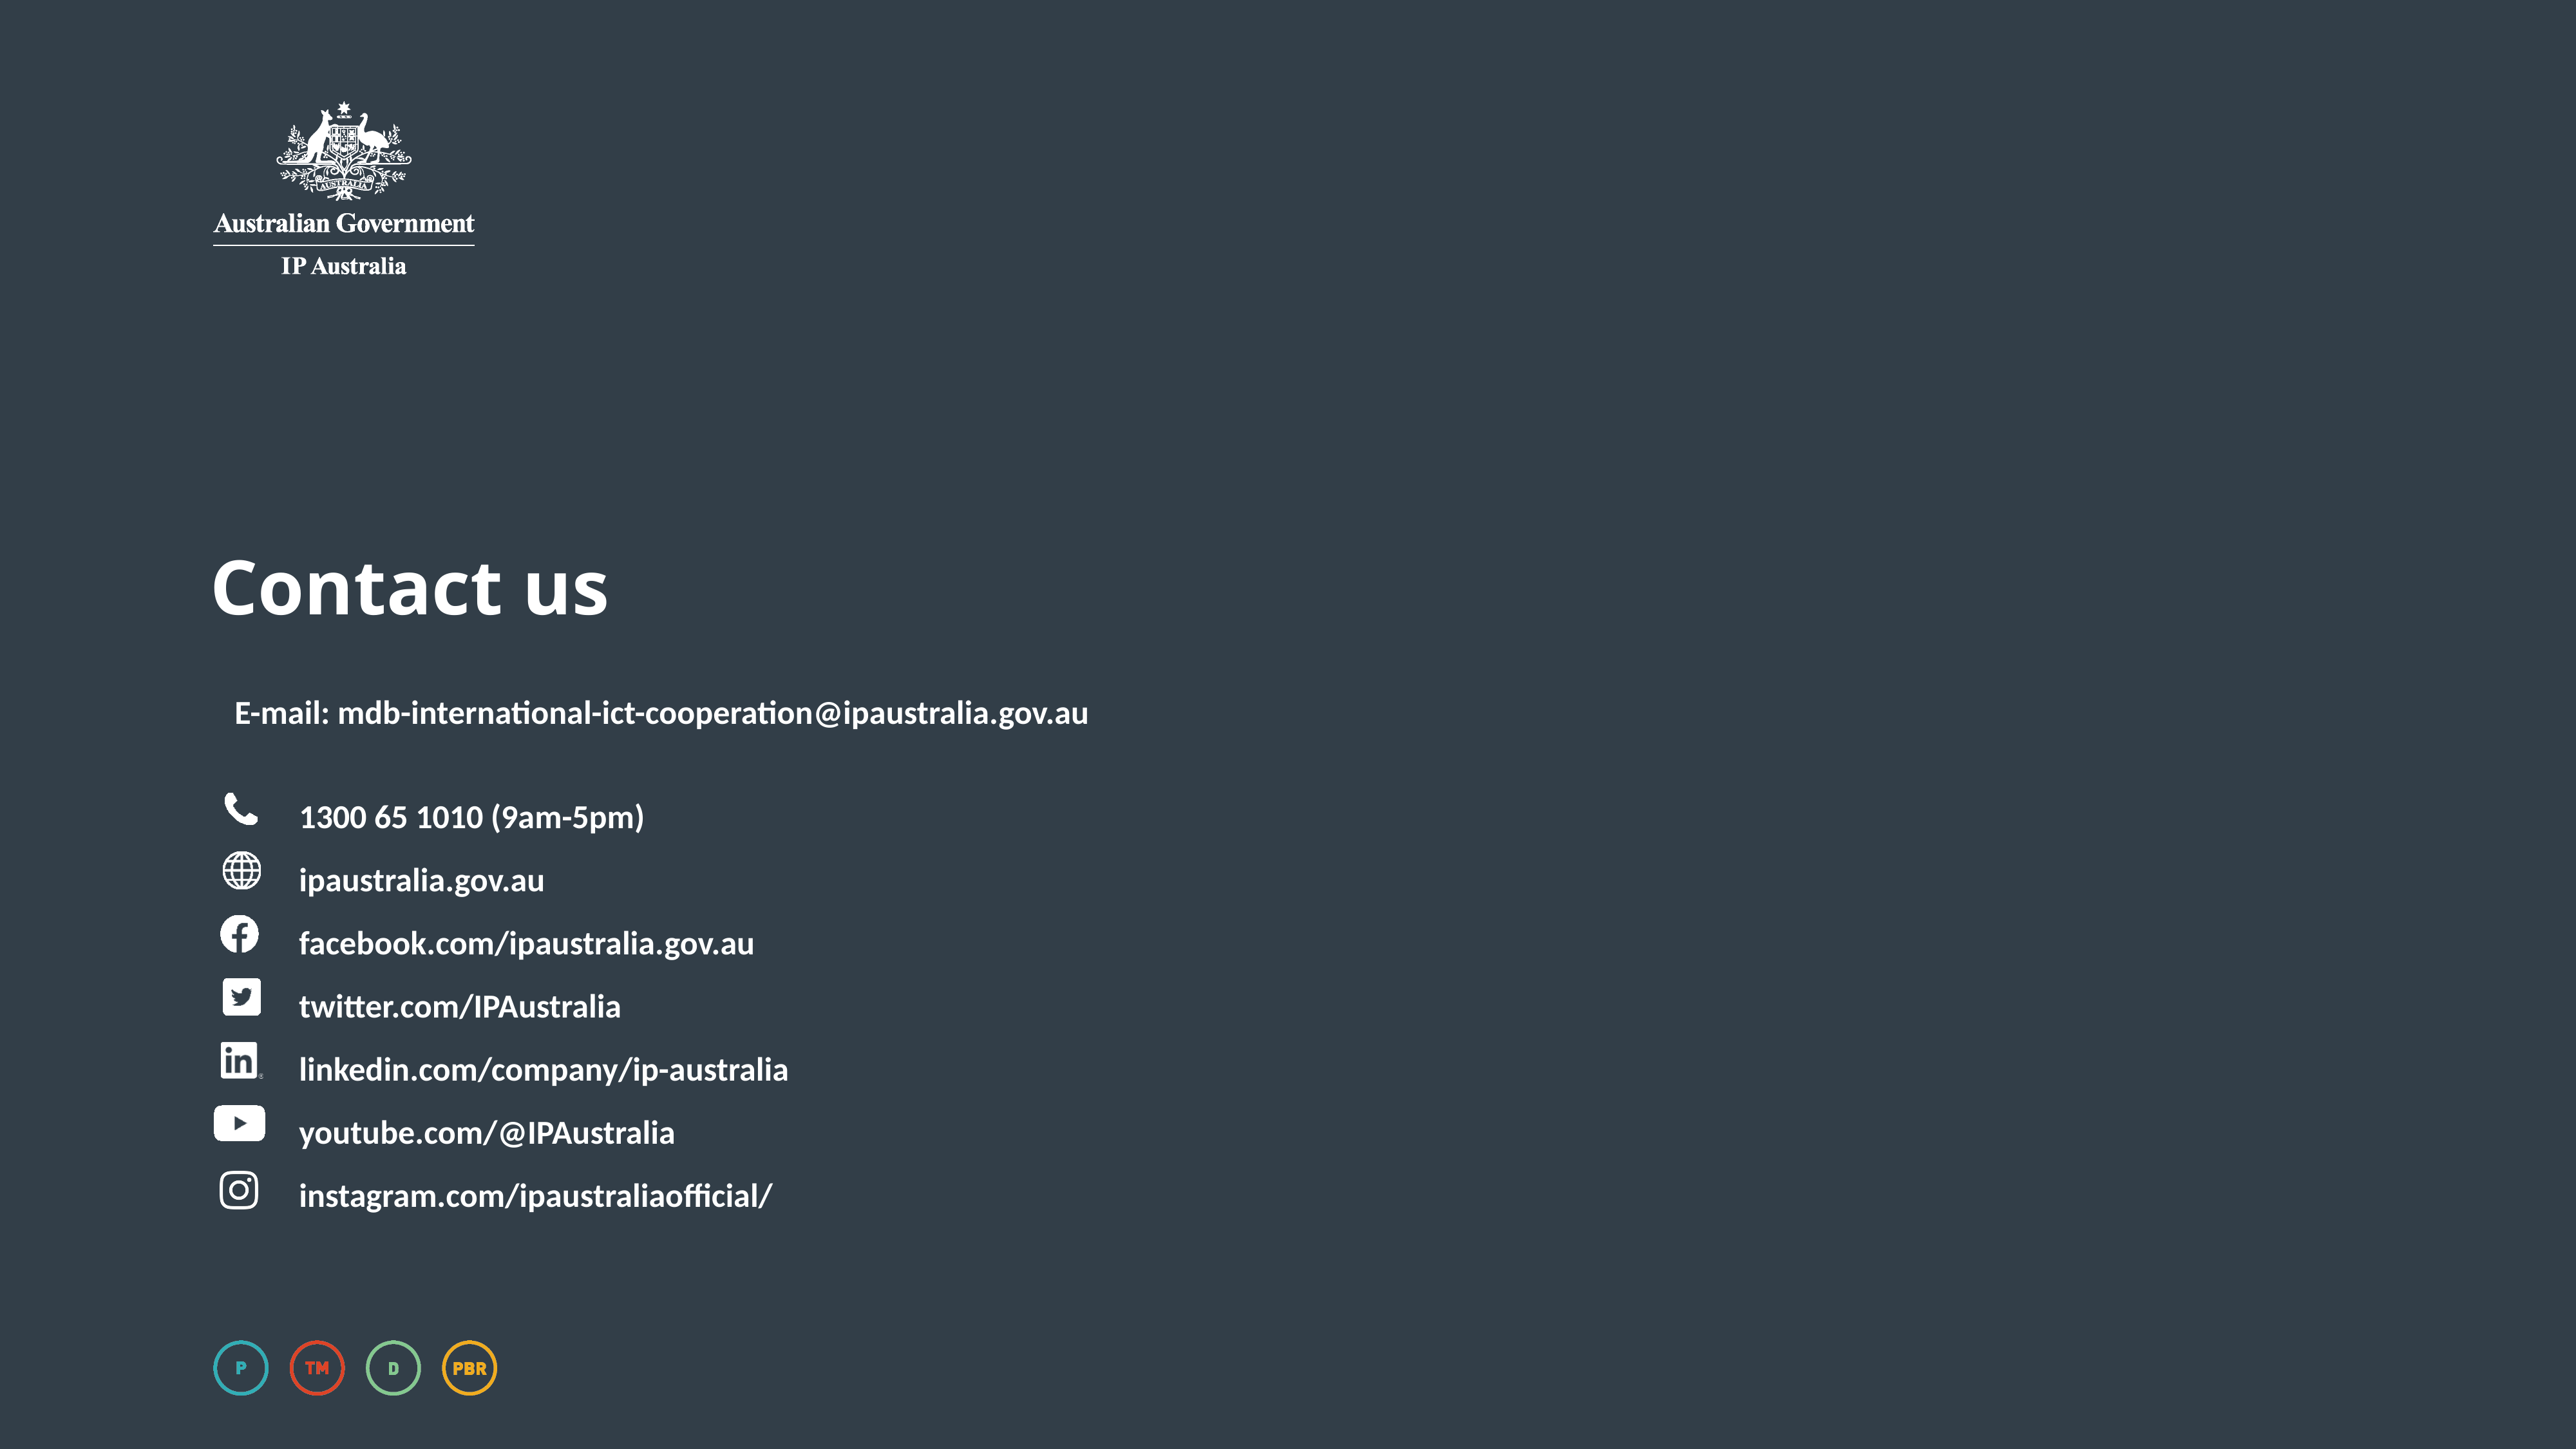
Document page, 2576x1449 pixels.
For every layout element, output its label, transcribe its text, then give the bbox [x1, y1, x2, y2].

text_box E-mail: mdb-international-ict-cooperation@ipaustralia.gov.au [225, 686, 1100, 736]
picture [213, 1340, 497, 1396]
picture [223, 978, 261, 1016]
list Contact us [210, 533, 1699, 639]
picture [223, 851, 261, 889]
picture [213, 1105, 265, 1141]
picture [220, 915, 259, 952]
list 1300 65 1010 (9am-5pm) ipaustralia.gov.au facebook.com/ipaustralia.gov.au twitter.com/IPAustralia linkedin.com/company/ip-australia youtube.com/@IPAustralia instagram.com/ipaustraliaofficial/ [299, 788, 1699, 1217]
picture [220, 1170, 259, 1209]
picture [225, 792, 258, 826]
picture [213, 101, 475, 274]
picture [221, 1039, 263, 1082]
